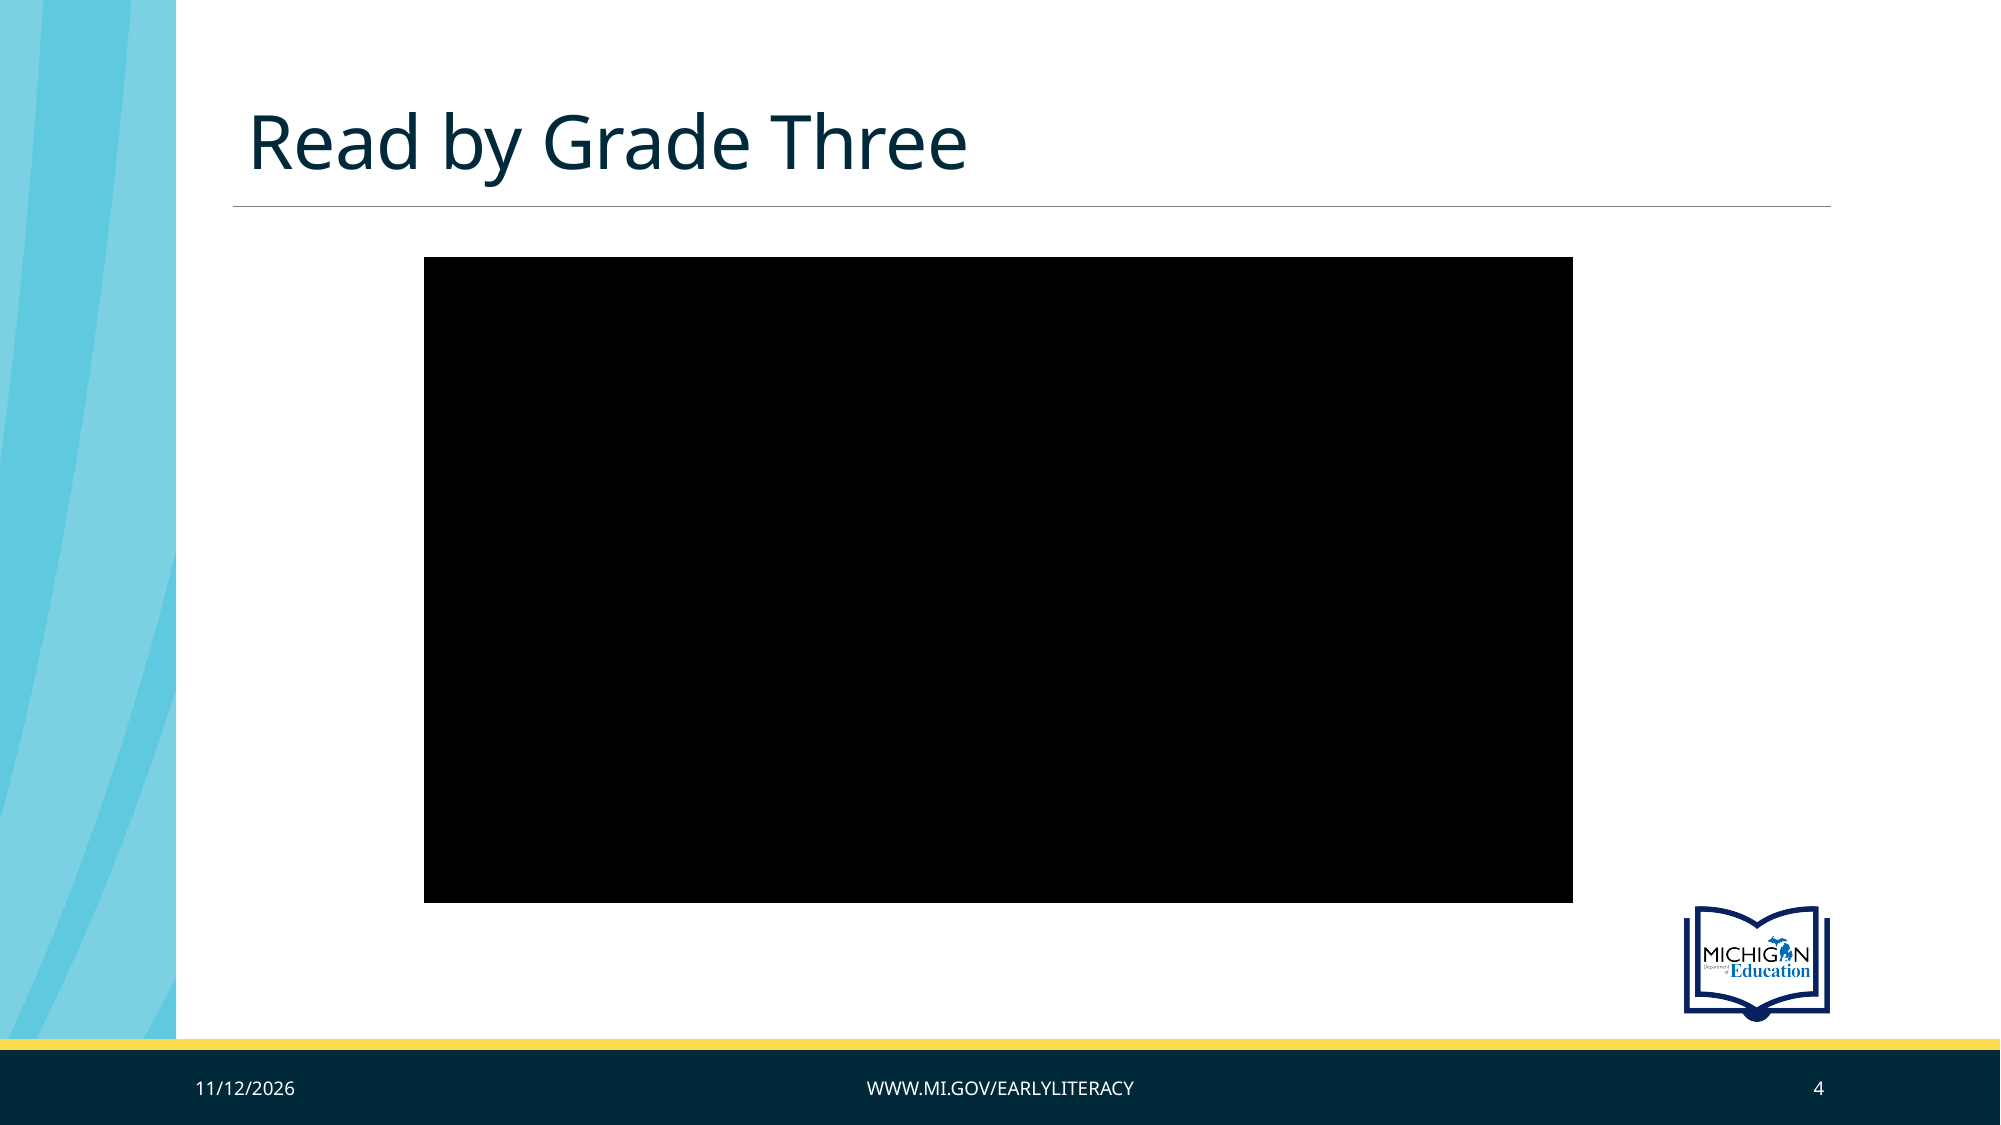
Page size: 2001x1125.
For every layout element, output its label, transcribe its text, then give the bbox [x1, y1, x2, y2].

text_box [422, 256, 1575, 905]
slide_number 4 [1624, 1059, 1840, 1120]
picture [0, 0, 177, 1039]
footer www.mi.gov/earlyliteracy [604, 1059, 1396, 1120]
title Read by Grade Three [232, 47, 1830, 193]
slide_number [180, 1059, 586, 1120]
picture [1684, 906, 1830, 1022]
